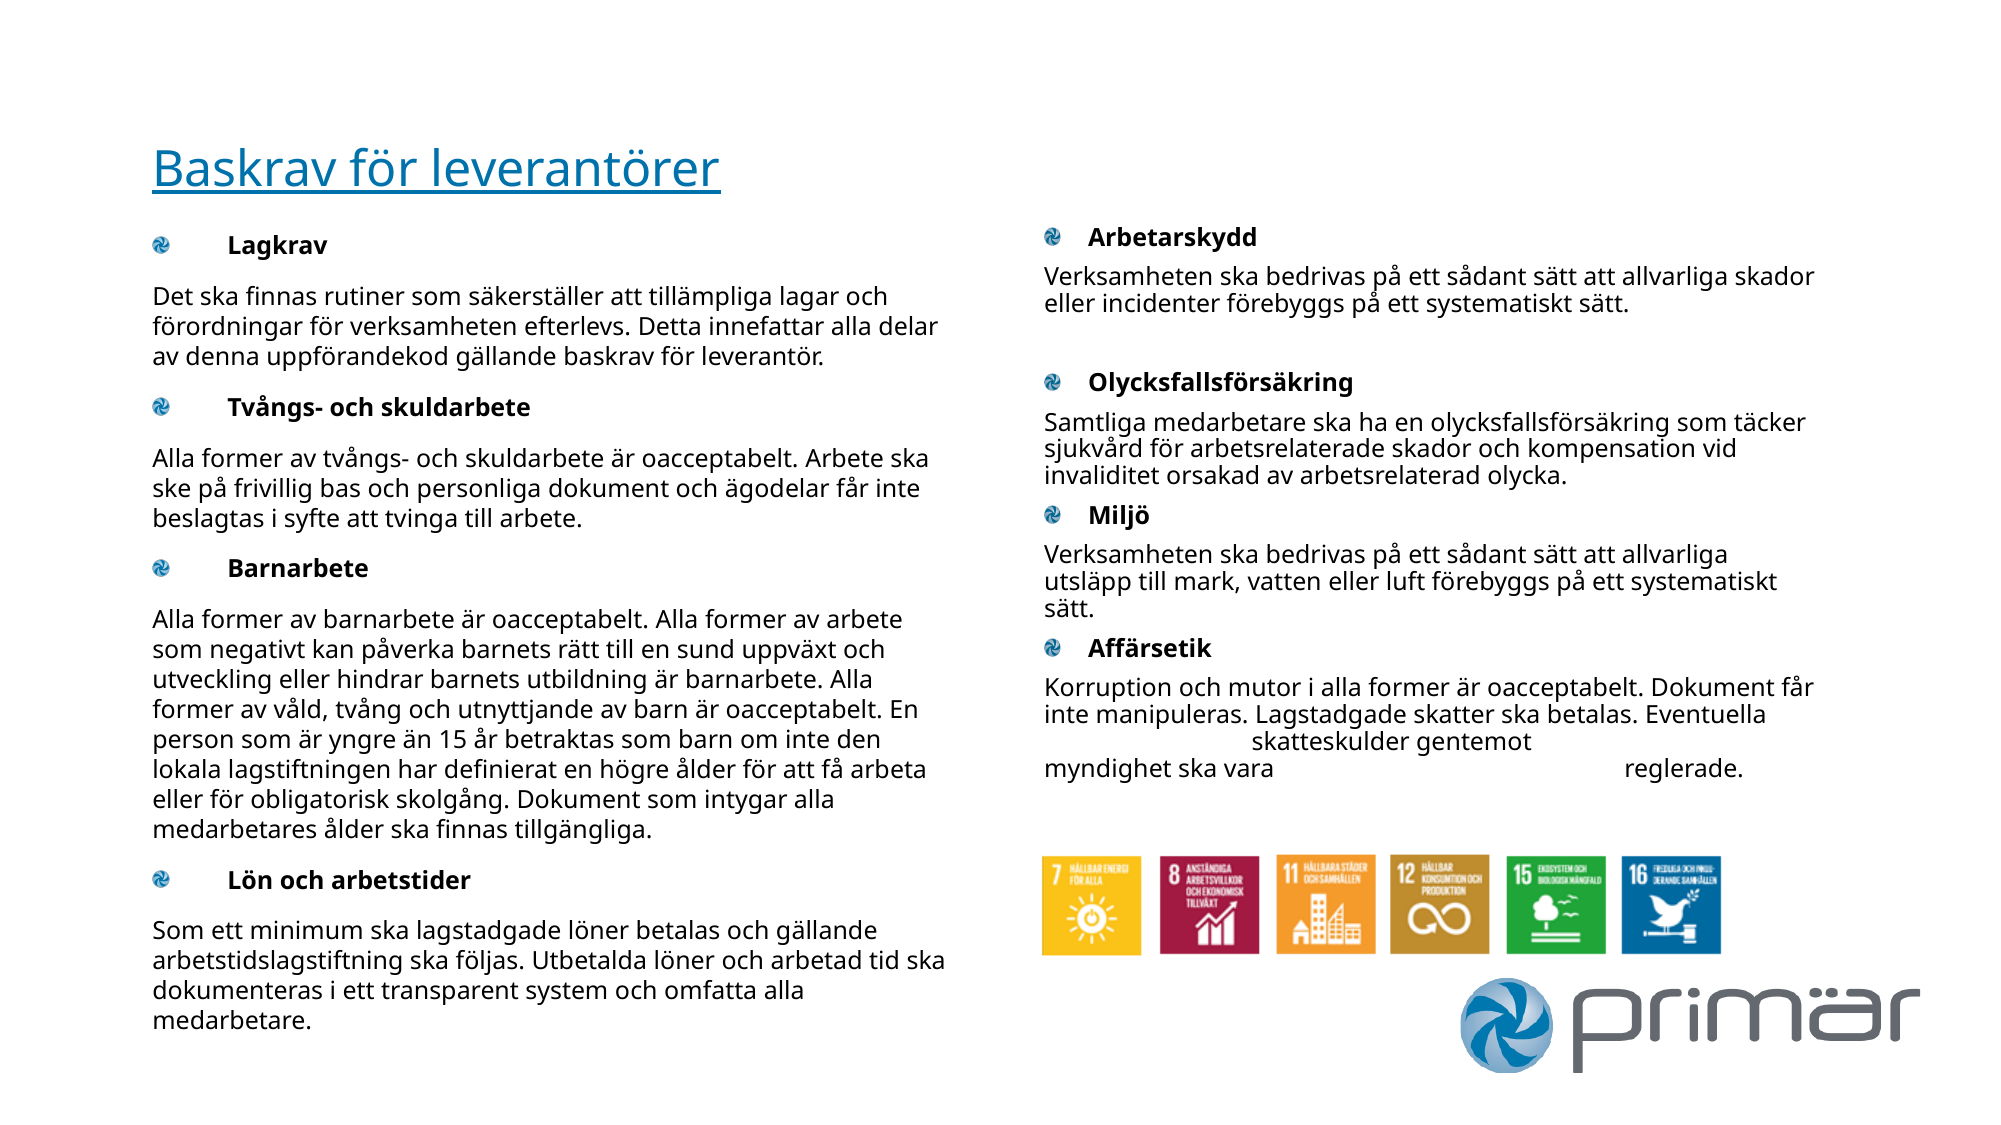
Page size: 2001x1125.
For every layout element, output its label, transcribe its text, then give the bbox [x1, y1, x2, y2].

picture [152, 559, 170, 577]
picture [1044, 505, 1061, 524]
picture [1044, 373, 1061, 391]
text_box Arbetarskydd Verksamheten ska bedrivas på ett sådant sätt att allvarliga skador eller incidenter förebyggs på ett systematiskt sätt. Olycksfallsförsäkring Samtliga medarbetare ska ha en olycksfallsförsäkring som täcker sjukvård för arbetsrelaterade skador och kompensation vid invaliditet orsakad av arbetsrelaterad olycka. Miljö Verksamheten ska bedrivas på ett sådant sätt att allvarliga utsläpp till mark, vatten eller luft förebyggs på ett systematiskt sätt. Affärsetik Korruption och mutor i alla former är oacceptabelt. Dokument får inte manipuleras. Lagstadgade skatter ska betalas. Eventuella skatteskulder gentemot myndighet ska vara reglerade. [1038, 218, 1830, 997]
list Lagkrav Det ska finnas rutiner som säkerställer att tillämpliga lagar och förordningar för verksamheten efterlevs. Detta innefattar alla delar av denna uppförandekod gällande baskrav för leverantör. Tvångs- och skuldarbete Alla former av tvångs- och skuldarbete är oacceptabelt. Arbete ska ske på frivillig bas och personliga dokument och ägodelar får inte beslagtas i syfte att tvinga till arbete. Barnarbete Alla former av barnarbete är oacceptabelt. Alla former av arbete som negativt kan påverka barnets rätt till en sund uppväxt och utveckling eller hindrar barnets utbildning är barnarbete. Alla former av våld, tvång och utnyttjande av barn är oacceptabelt. En person som är yngre än 15 år betraktas som barn om inte den lokala lagstiftningen har definierat en högre ålder för att få arbeta eller för obligatorisk skolgång. Dokument som intygar alla medarbetares ålder ska finnas tillgängliga. Lön och arbetstider Som ett minimum ska lagstadgade löner betalas och gällande arbetstidslagstiftning ska följas. Utbetalda löner och arbetad tid ska dokumenteras i ett transparent system och omfatta alla medarbetare. [137, 222, 972, 802]
picture [152, 870, 170, 888]
picture [1055, 227, 1061, 236]
picture [1038, 852, 1727, 960]
picture [1044, 227, 1061, 246]
picture [1055, 638, 1061, 647]
picture [1055, 373, 1061, 381]
title Baskrav för leverantörer [137, 128, 1921, 401]
picture [152, 397, 170, 416]
picture [1044, 638, 1061, 657]
picture [1055, 505, 1061, 514]
picture [152, 236, 170, 254]
